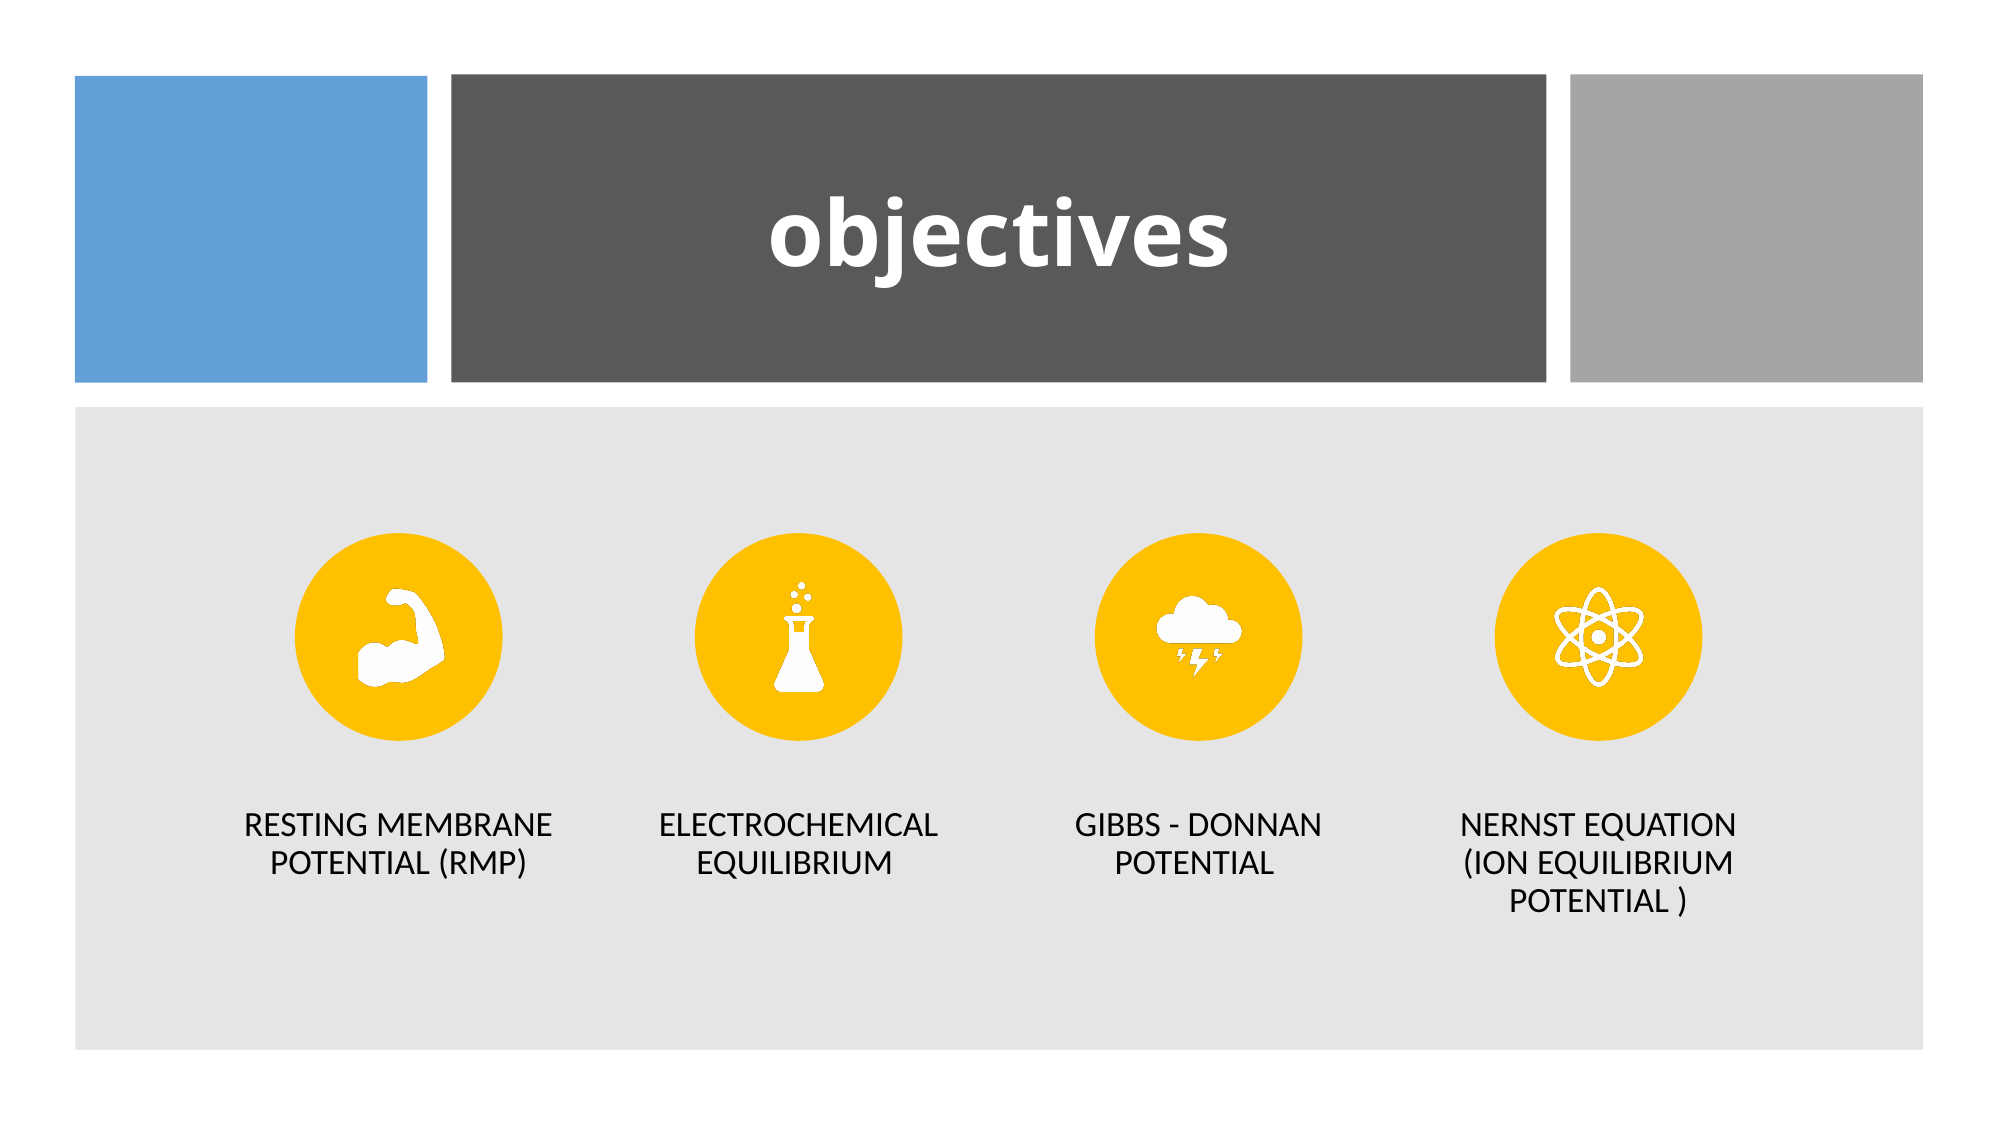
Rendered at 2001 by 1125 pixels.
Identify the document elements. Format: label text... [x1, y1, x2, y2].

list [129, 459, 1868, 998]
title objectives [499, 120, 1499, 354]
text_box [450, 73, 1547, 383]
text_box [74, 406, 1924, 1051]
text_box [74, 75, 428, 384]
text_box [1569, 73, 1924, 383]
